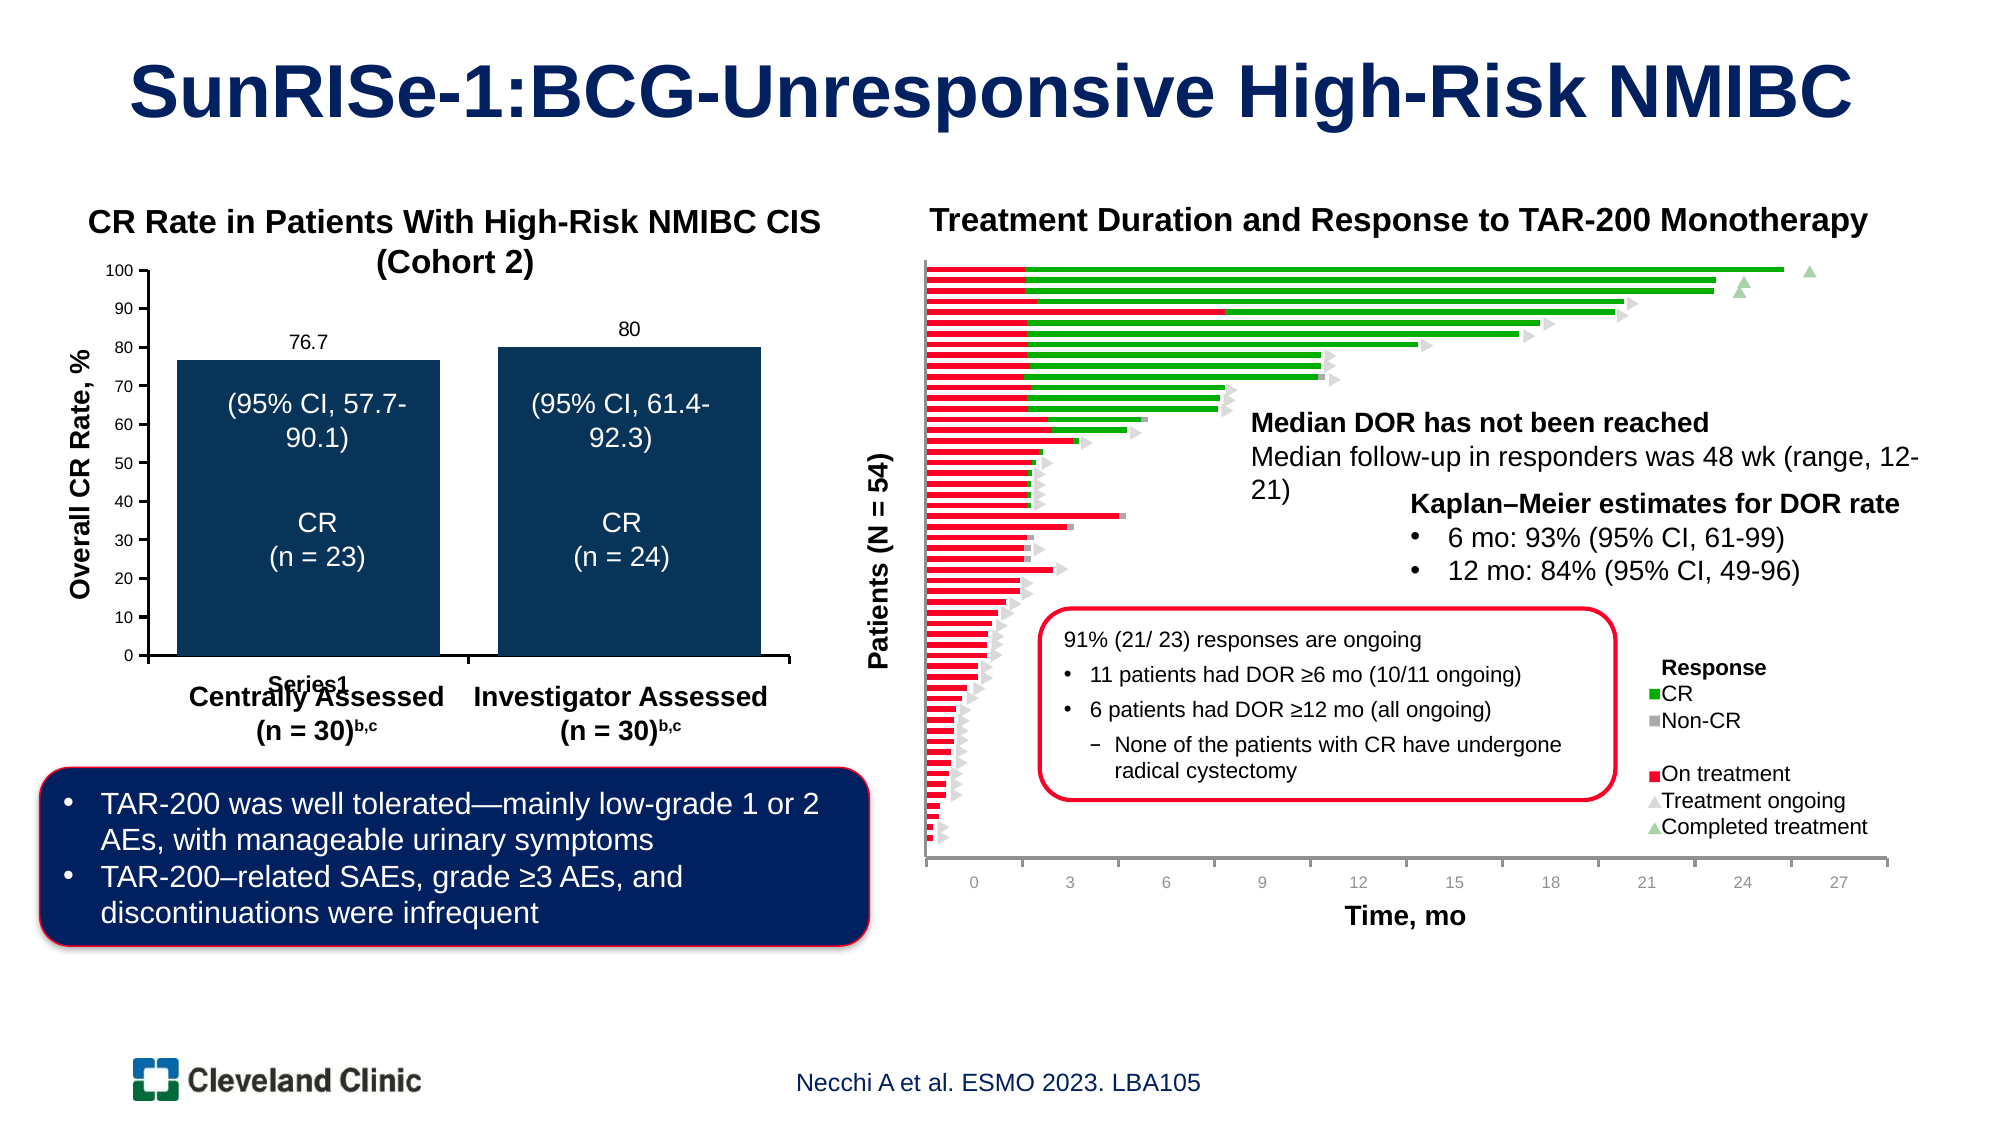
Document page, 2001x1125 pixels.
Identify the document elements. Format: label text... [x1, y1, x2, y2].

text_box Centrally Assessed (n = 30)b,c [165, 714, 468, 753]
text_box Overall CR Rate, % [54, 281, 85, 669]
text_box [852, 190, 1974, 940]
text_box Necchi A et al. ESMO 2023. LBA105 [781, 1059, 1787, 1104]
title SunRISe-1:BCG-Unresponsive High-Risk NMIBC [0, 5, 1960, 169]
picture [133, 1058, 421, 1101]
chart [90, 251, 805, 707]
text_box Investigator Assessed (n = 30)b,c [468, 714, 774, 753]
text_box CR Rate in Patients With High-Risk NMIBC CIS (Cohort 2) [30, 192, 849, 288]
text_box TAR-200 was well tolerated—mainly low-grade 1 or 2 AEs, with manageable urinary symptoms TAR-200–related SAEs, grade ≥3 AEs, and discontinuations were infrequent [38, 766, 849, 947]
